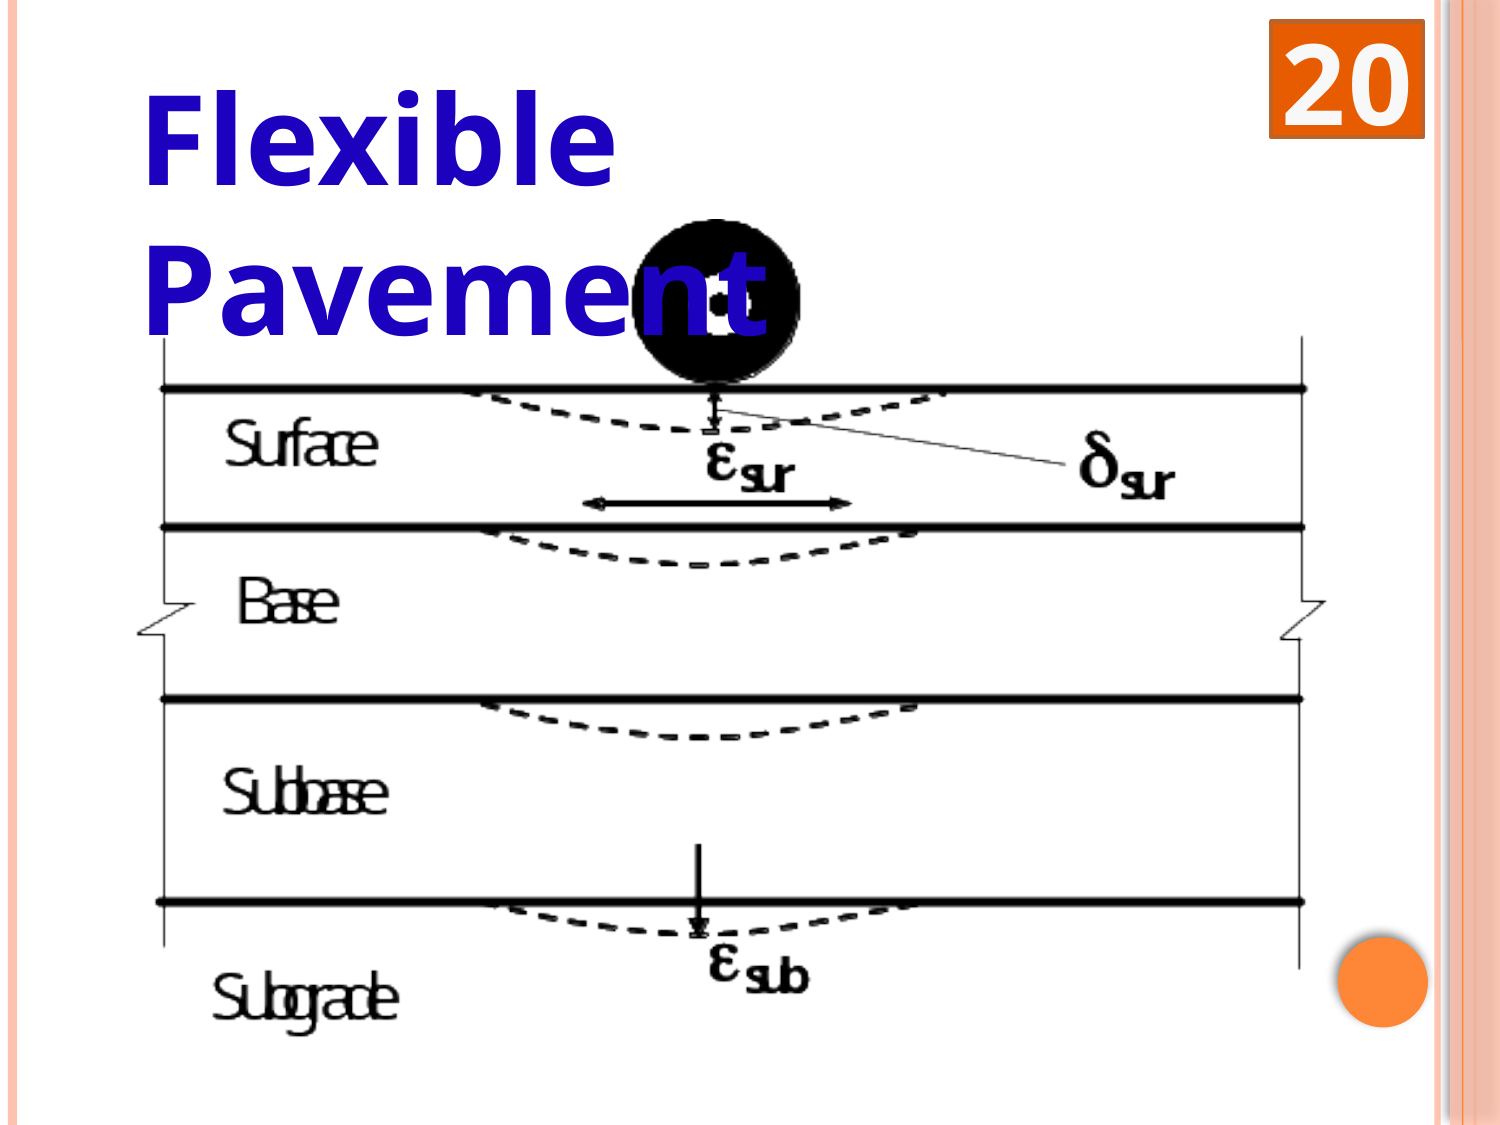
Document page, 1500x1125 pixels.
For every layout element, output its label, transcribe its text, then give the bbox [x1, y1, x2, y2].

text_box 20 [1266, 5, 1429, 156]
picture [135, 219, 1330, 1059]
text_box Flexible Pavement [123, 53, 928, 369]
